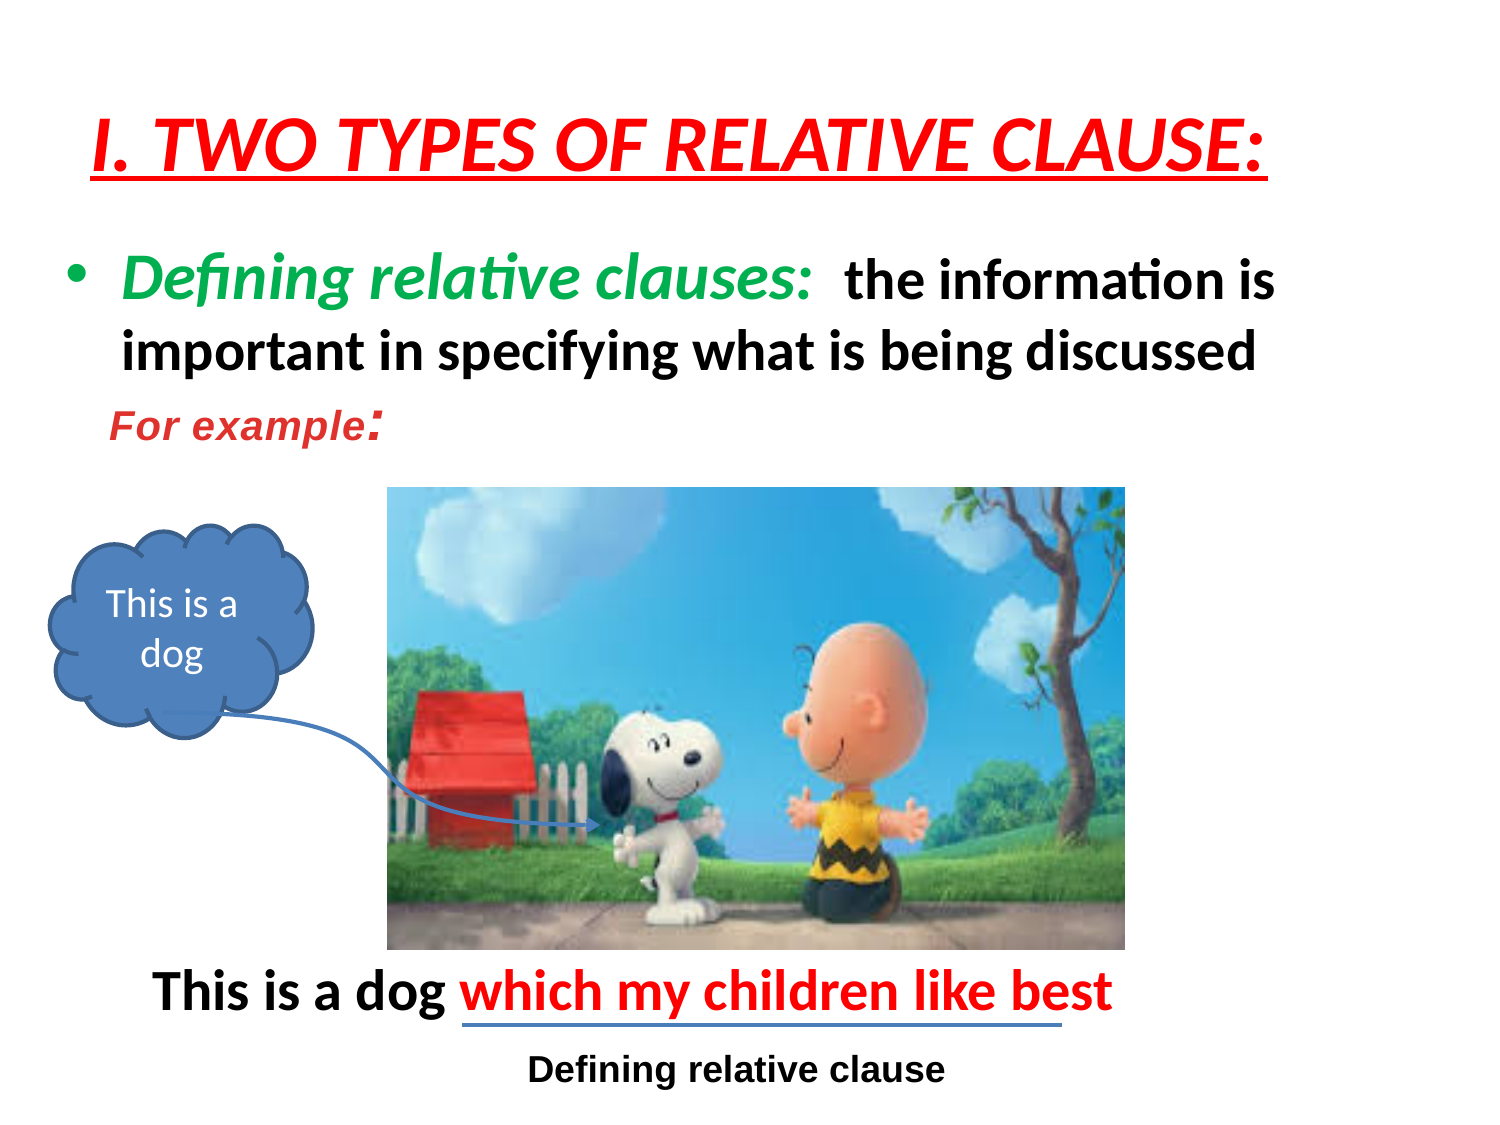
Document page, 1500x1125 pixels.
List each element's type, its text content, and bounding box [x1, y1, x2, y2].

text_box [162, 712, 601, 826]
text_box For example: [62, 375, 450, 460]
title I. TWO TYPES OF RELATIVE CLAUSE: [74, 44, 1426, 224]
text_box This is a dog [47, 523, 315, 730]
list Defining relative clauses: the information is important in specifying what is being discussed [49, 224, 1438, 526]
picture [387, 487, 1126, 951]
text_box This is a dog which my children like best [137, 924, 1413, 1050]
text_box Defining relative clause [512, 1037, 1138, 1098]
